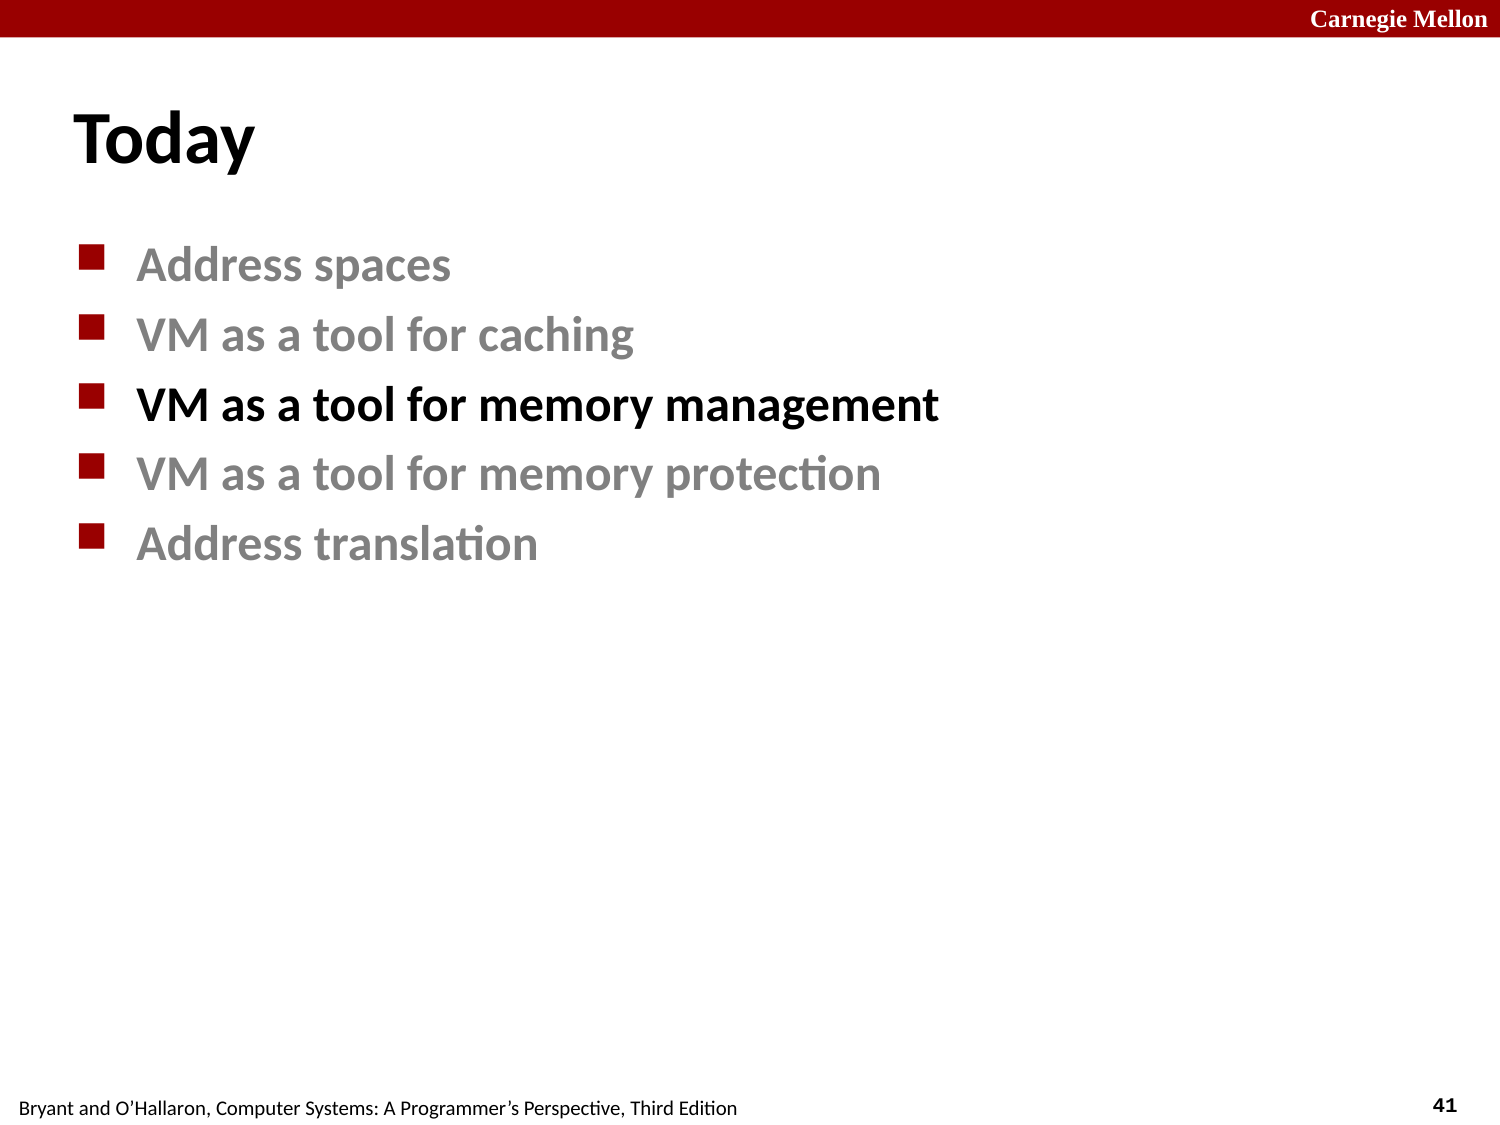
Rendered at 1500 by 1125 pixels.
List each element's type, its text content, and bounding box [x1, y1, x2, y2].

list Address spaces VM as a tool for caching VM as a tool for memory management VM as a tool for memory protection Address translation [64, 223, 1361, 1040]
title Today [58, 71, 1305, 197]
